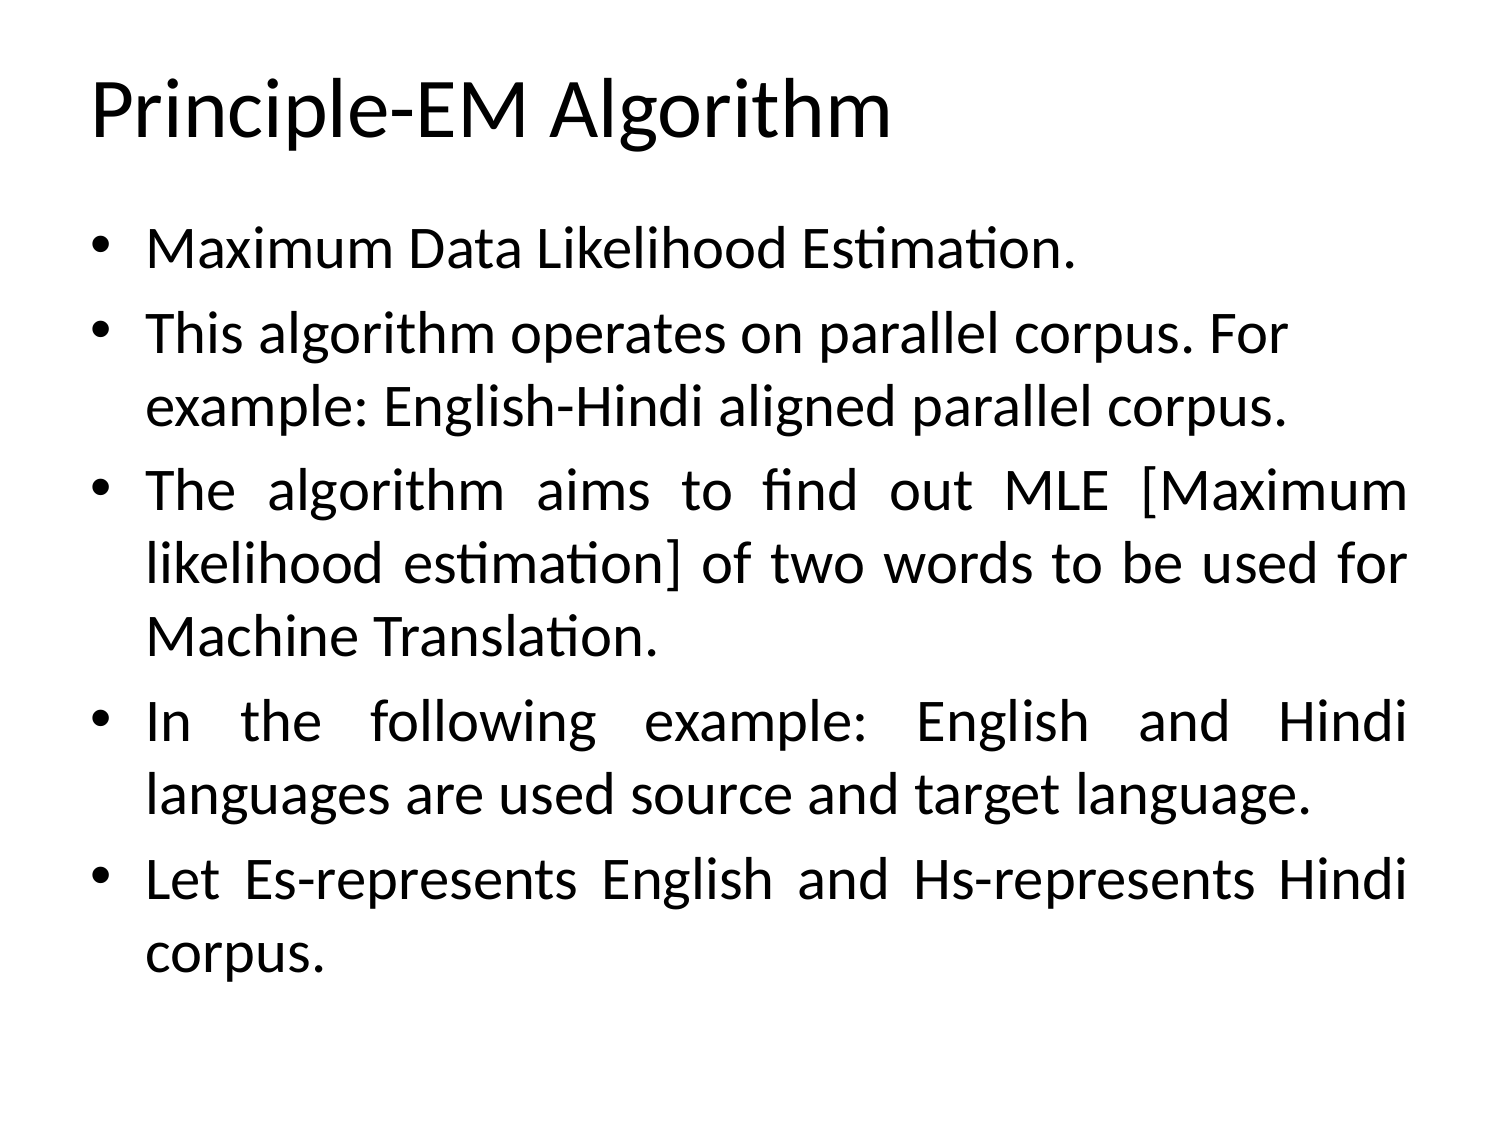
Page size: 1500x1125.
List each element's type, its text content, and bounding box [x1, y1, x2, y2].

list Maximum Data Likelihood Estimation. This algorithm operates on parallel corpus. For example: English-Hindi aligned parallel corpus. The algorithm aims to find out MLE [Maximum likelihood estimation] of two words to be used for Machine Translation. In the following example: English and Hindi languages are used source and target language. Let Es-represents English and Hs-represents Hindi corpus. [75, 200, 1425, 1005]
title Principle-EM Algorithm [75, 45, 1425, 163]
